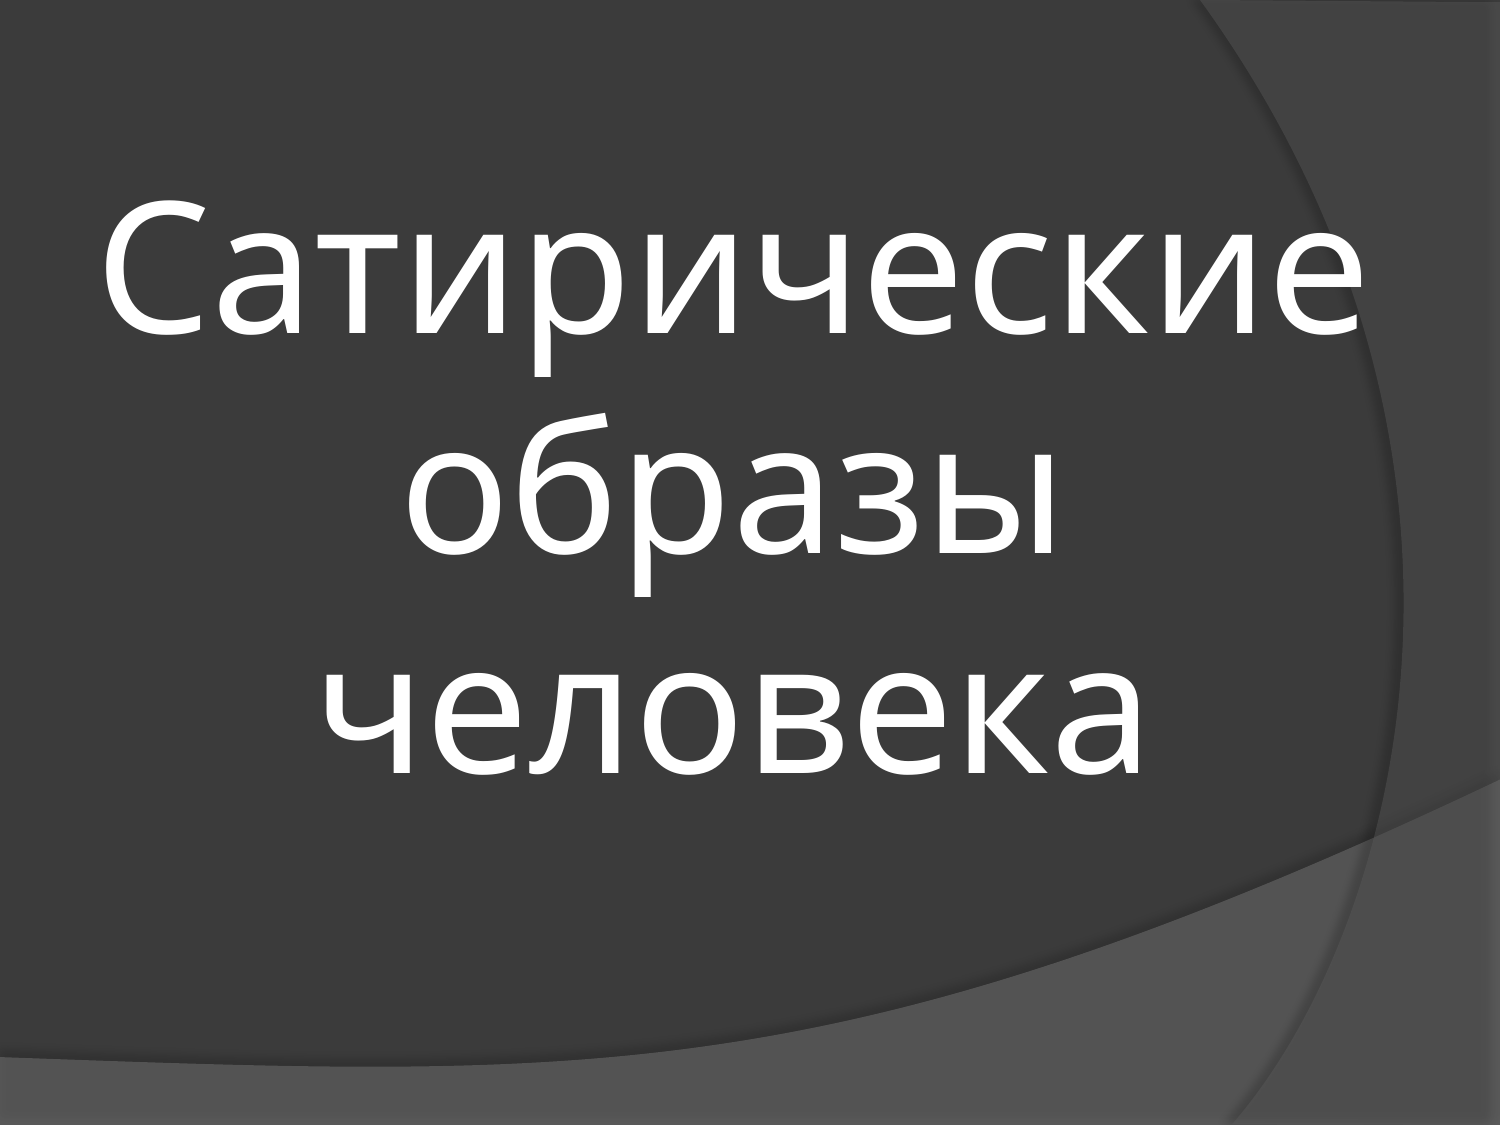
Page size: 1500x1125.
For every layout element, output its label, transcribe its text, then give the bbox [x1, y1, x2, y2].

title Сатирические образы человека [58, 386, 1409, 575]
